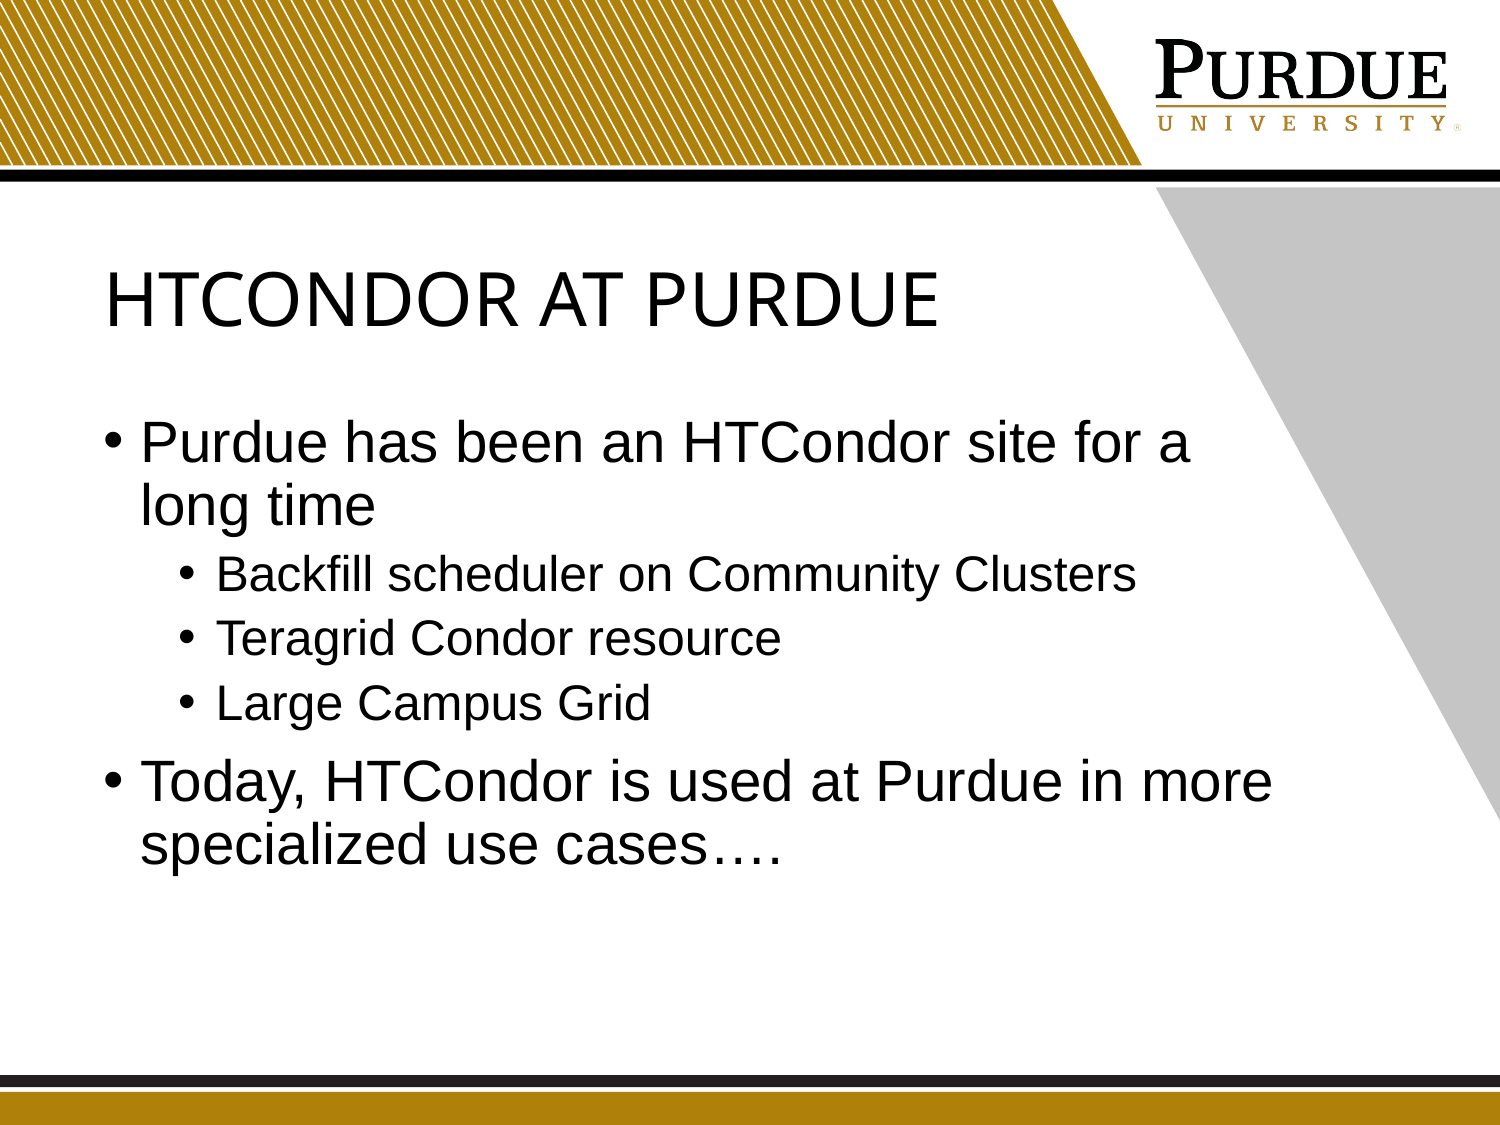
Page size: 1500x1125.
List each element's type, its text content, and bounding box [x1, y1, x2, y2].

picture [1155, 39, 1461, 131]
title HTCondor At PUrdue [103, 261, 1142, 338]
list Purdue has been an HTCondor site for a long time Backfill scheduler on Community Clusters Teragrid Condor resource Large Campus Grid Today, HTCondor is used at Purdue in more specialized use cases…. [103, 412, 1291, 896]
